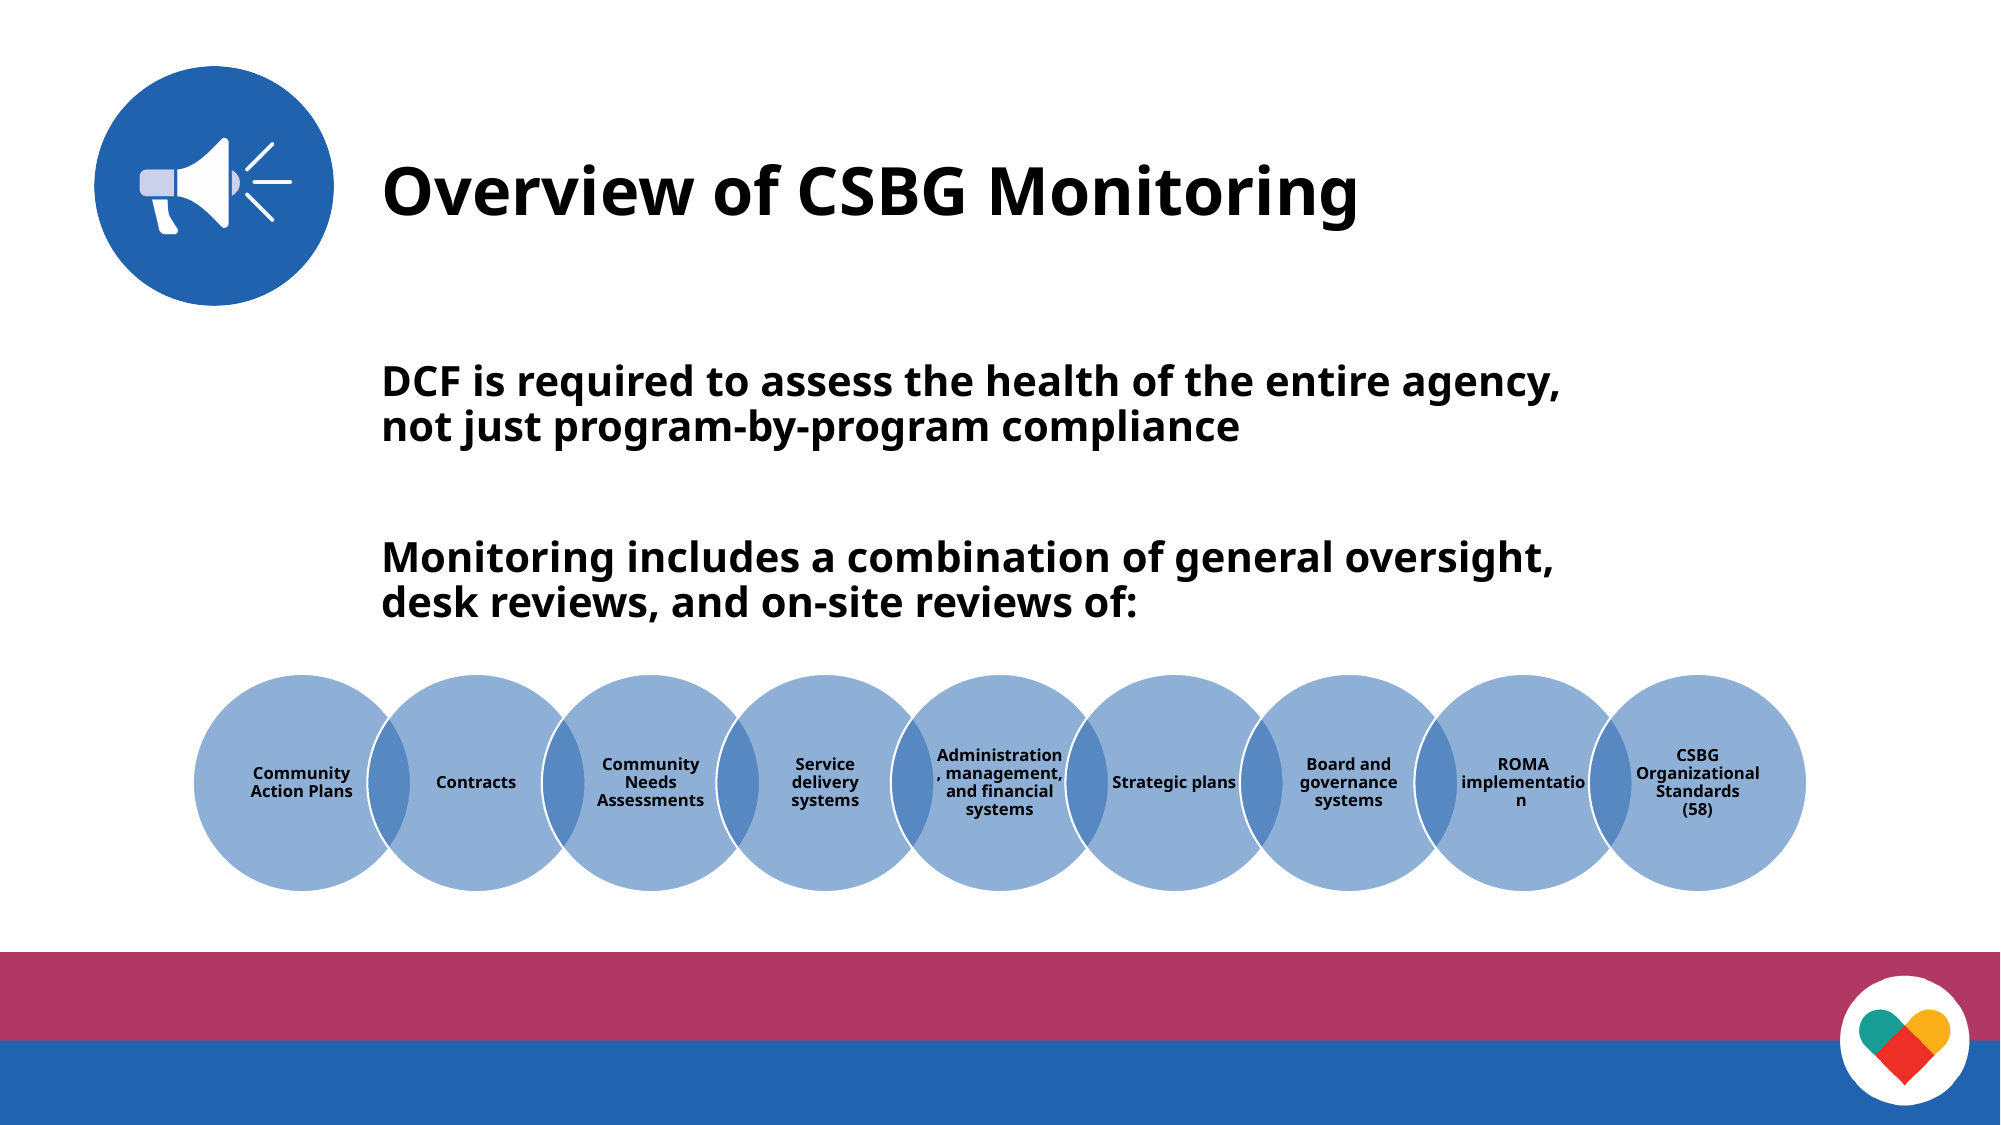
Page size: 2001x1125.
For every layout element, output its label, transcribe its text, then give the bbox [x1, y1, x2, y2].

list DCF is required to assess the health of the entire agency, not just program-by-program compliance Monitoring includes a combination of general oversight, desk reviews, and on-site reviews of: [366, 352, 1634, 468]
title Overview of CSBG Monitoring [366, 15, 1634, 238]
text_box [192, 468, 1808, 1098]
picture [0, 0, 2001, 1125]
